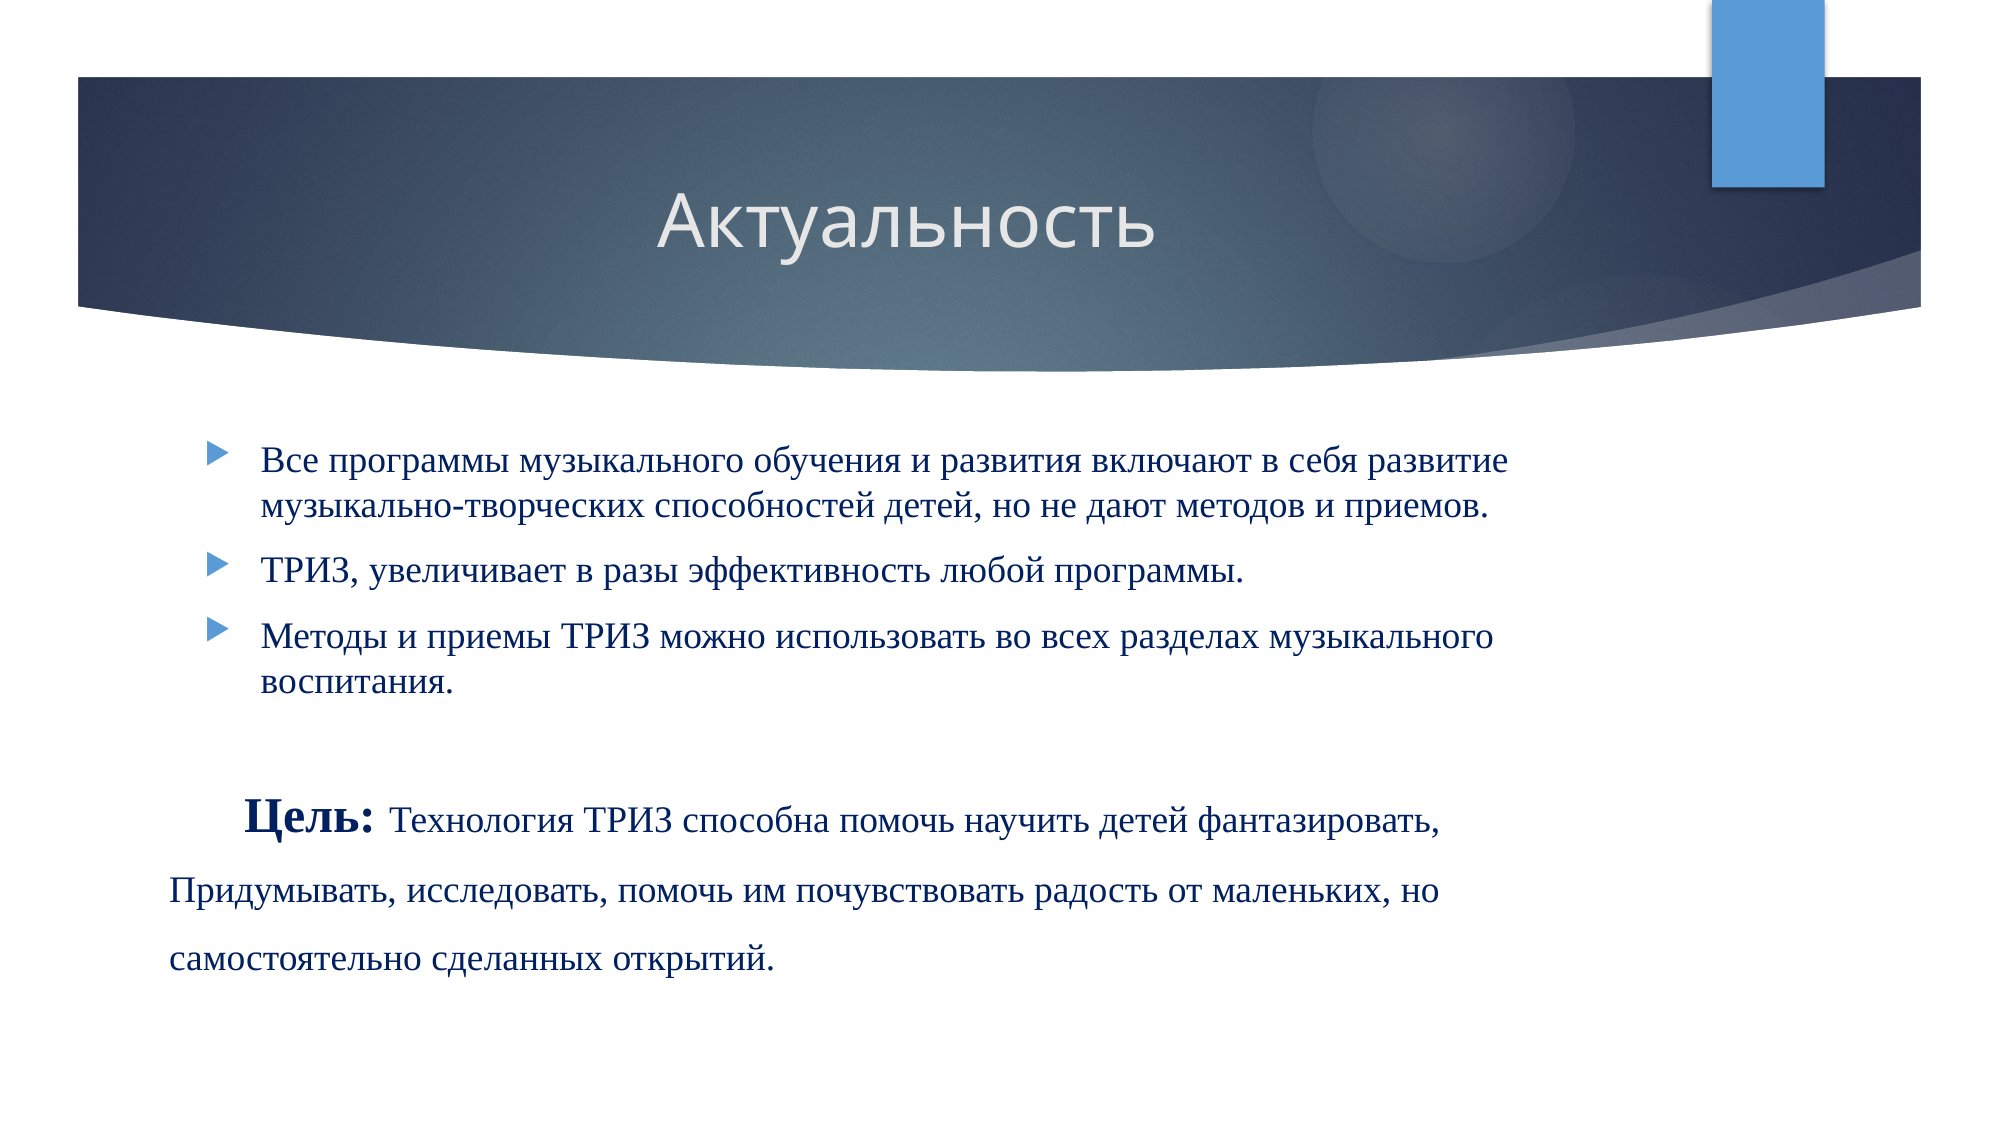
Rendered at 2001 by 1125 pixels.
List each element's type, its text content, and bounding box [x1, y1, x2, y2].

title Актуальность [189, 159, 1627, 276]
list Все программы музыкального обучения и развития включают в себя развитие музыкально-творческих способностей детей, но не дают методов и приемов. ТРИЗ, увеличивает в разы эффективность любой программы. Методы и приемы ТРИЗ можно использовать во всех разделах музыкального воспитания. [189, 427, 1627, 745]
text_box Цель: Технология ТРИЗ способна помочь научить детей фантазировать, Придумывать, исследовать, помочь им почувствовать радость от маленьких, но самостоятельно сделанных открытий. [154, 745, 1686, 1076]
